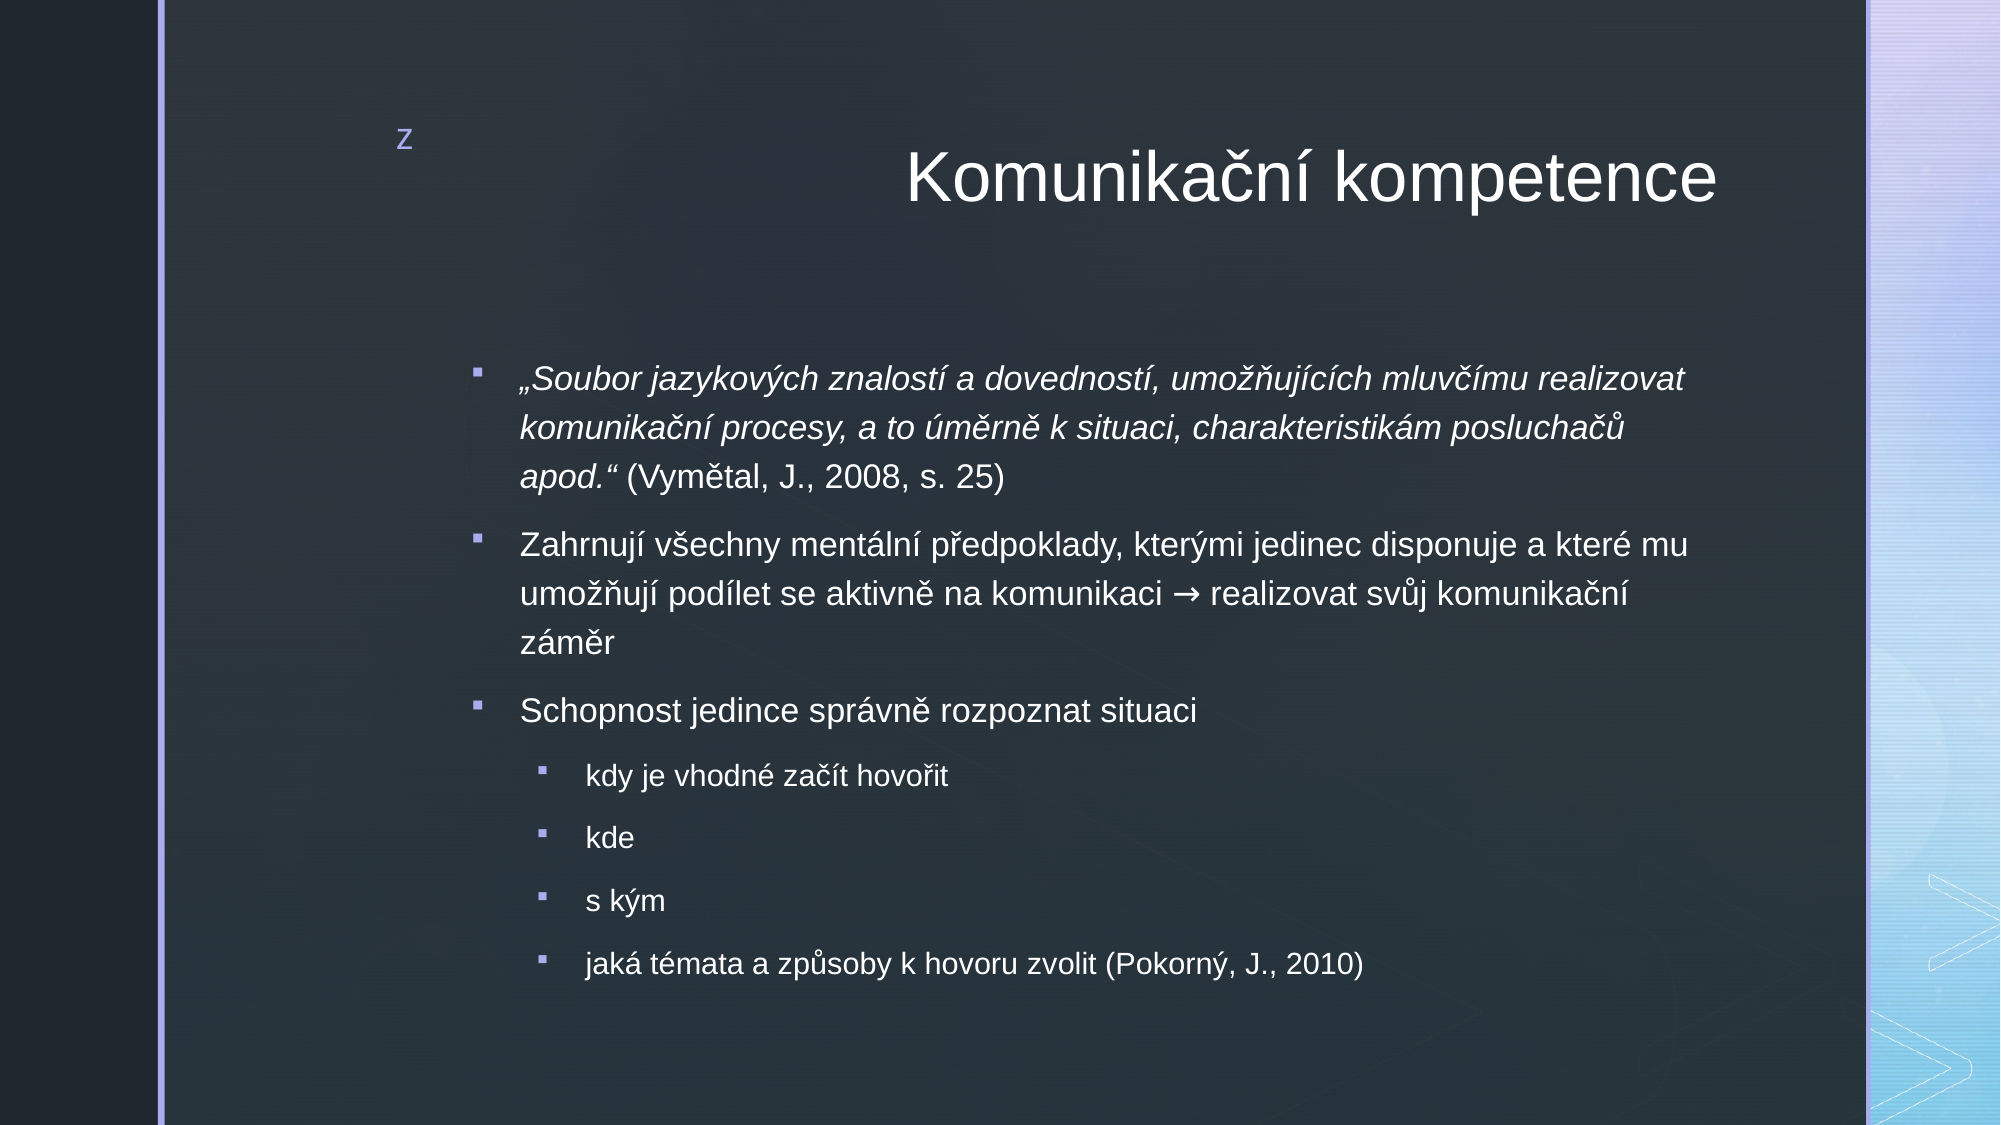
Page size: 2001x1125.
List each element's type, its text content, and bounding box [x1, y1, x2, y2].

list „Soubor jazykových znalostí a dovedností, umožňujících mluvčímu realizovat komunikační procesy, a to úměrně k situaci, charakteristikám posluchačů apod.“ (Vymětal, J., 2008, s. 25) Zahrnují všechny mentální předpoklady, kterými jedinec disponuje a které mu umožňují podílet se aktivně na komunikaci → realizovat svůj komunikační záměr Schopnost jedince správně rozpoznat situaci kdy je vhodné začít hovořit kde s kým jaká témata a způsoby k hovoru zvolit (Pokorný, J., 2010) [454, 336, 1734, 993]
picture [1871, 0, 2001, 1125]
title Komunikační kompetence [428, 132, 1734, 310]
